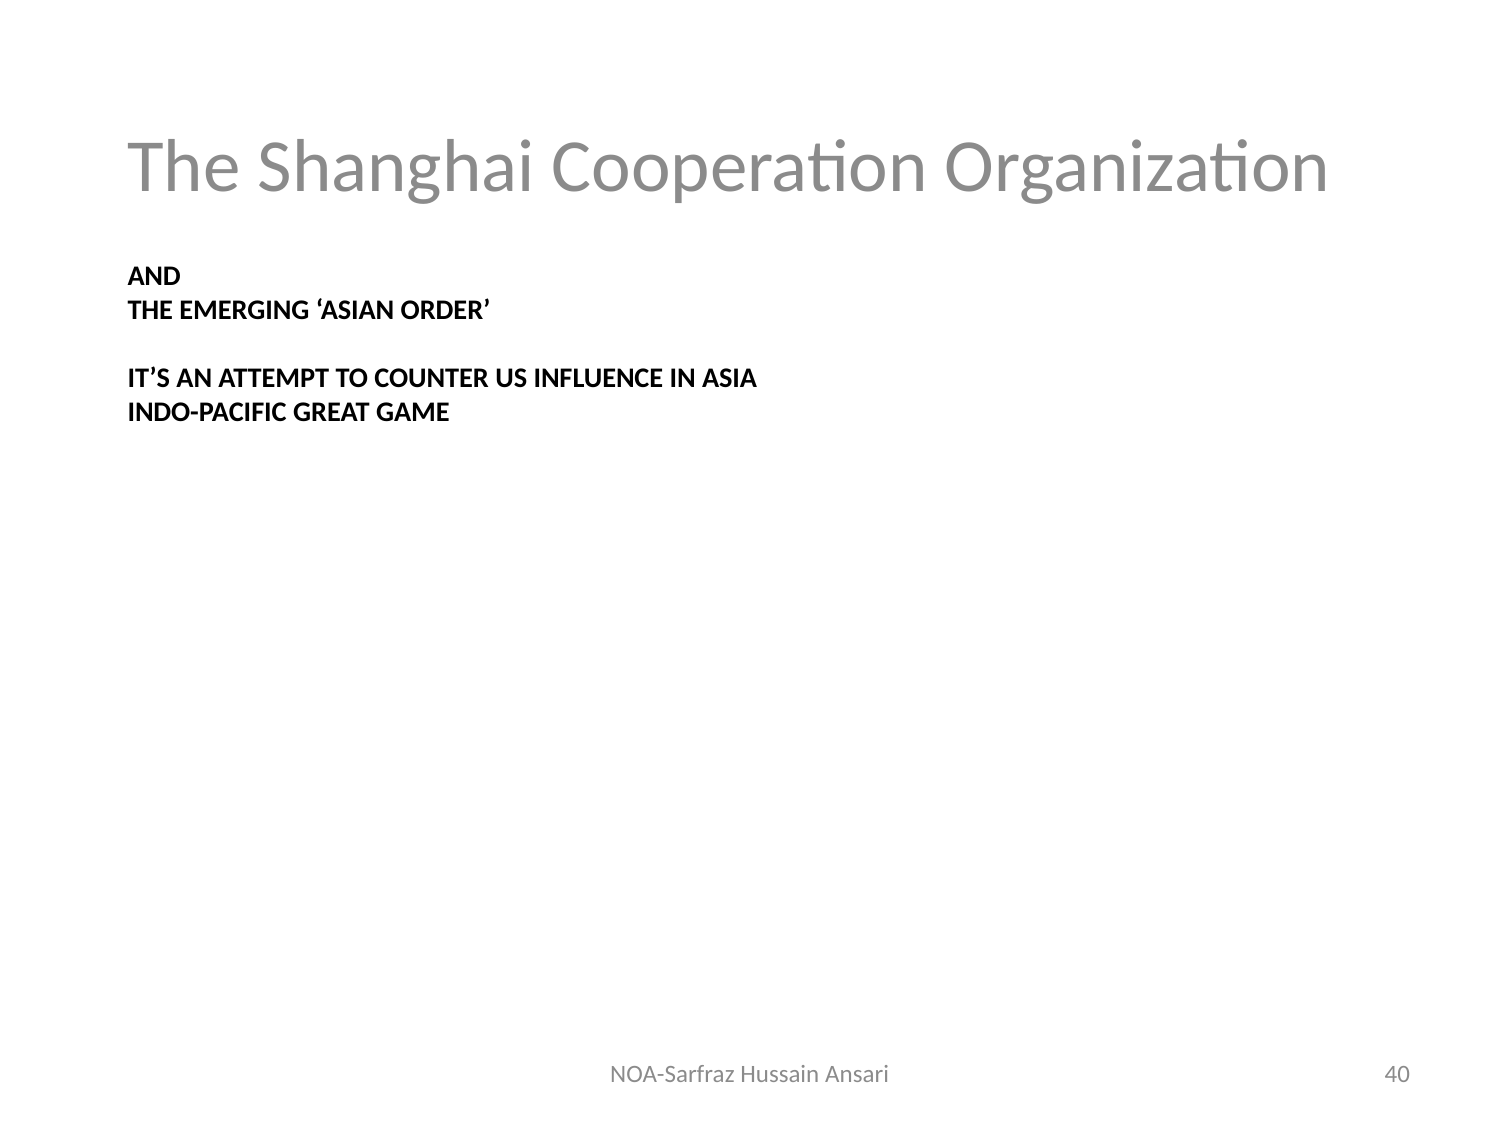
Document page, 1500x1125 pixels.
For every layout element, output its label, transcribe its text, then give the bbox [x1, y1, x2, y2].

slide_number 40 [1074, 1042, 1425, 1103]
list The Shanghai Cooperation Organization [112, 80, 1388, 215]
footer NOA-Sarfraz Hussain Ansari [512, 1042, 988, 1103]
title and the emerging ‘Asian order’ It’s an attempt to counter US influence in Asia Indo-pacific great game [112, 249, 1388, 474]
